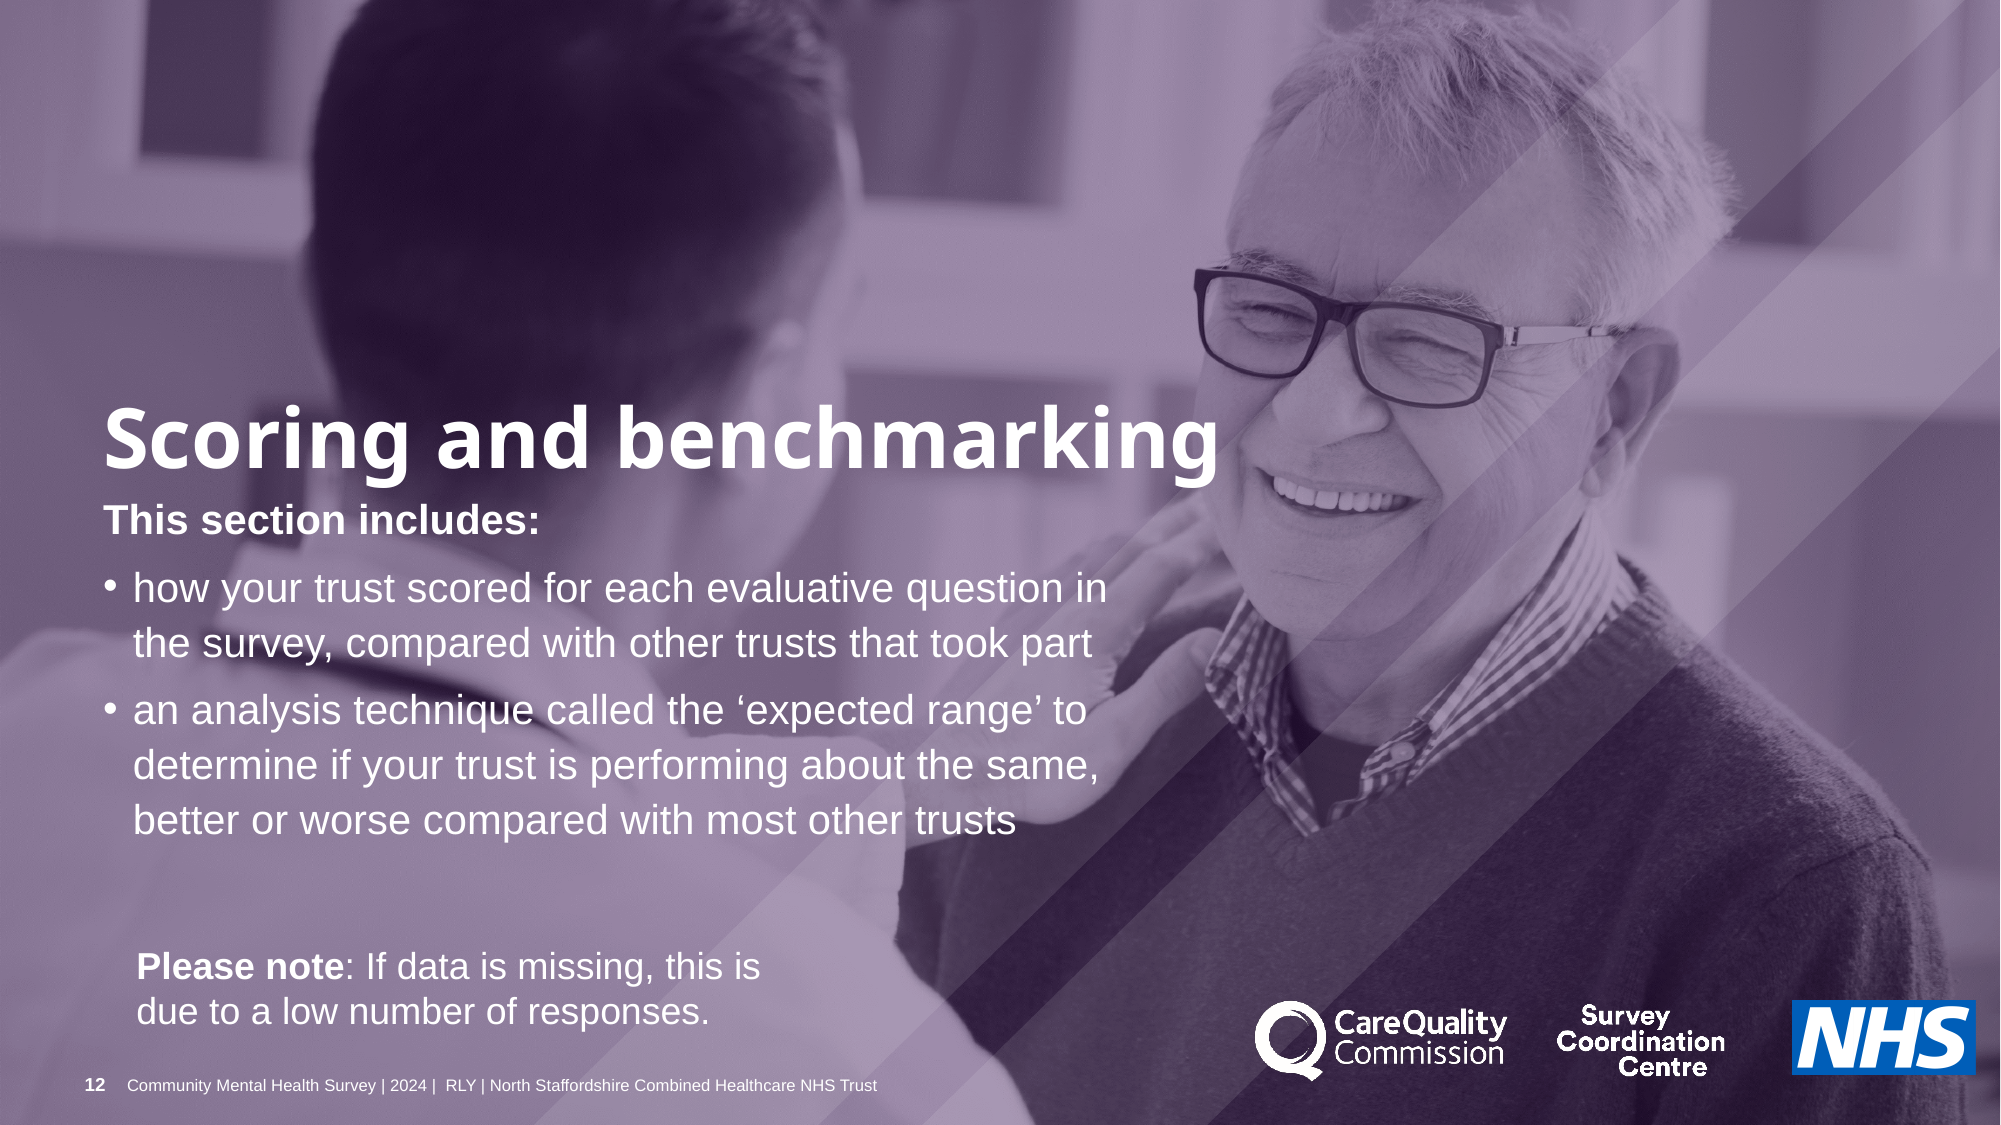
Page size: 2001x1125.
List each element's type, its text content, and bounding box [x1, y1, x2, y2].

picture [1243, 989, 1514, 1091]
text_box Please note: If data is missing, this is due to a low number of responses. [121, 934, 823, 1040]
text_box 12 [84, 1065, 122, 1125]
picture [1792, 1000, 1976, 1075]
title Scoring and benchmarking [103, 397, 1514, 488]
text_box This section includes: how your trust scored for each evaluative question in the survey, compared with other trusts that took part an analysis technique called the ‘expected range’ to determine if your trust is performing about the same, better or worse compared with most other trusts [103, 487, 1131, 843]
picture [1554, 1001, 1727, 1079]
